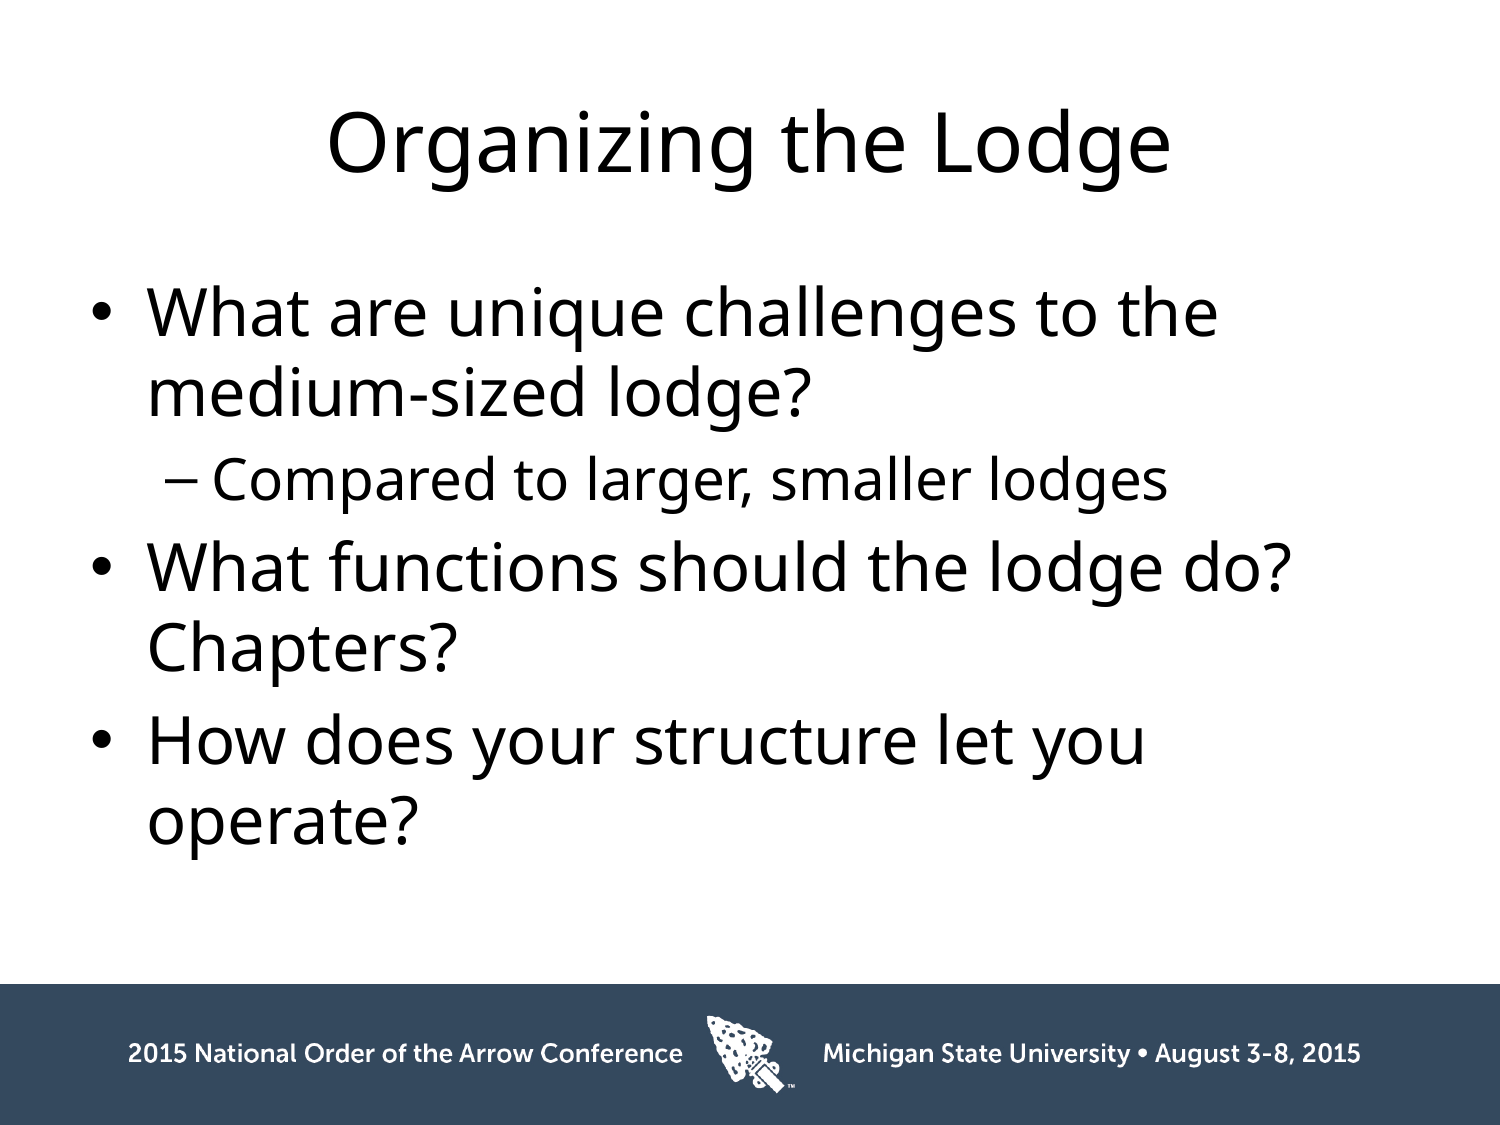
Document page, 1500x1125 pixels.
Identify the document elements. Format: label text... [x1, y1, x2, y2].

title Organizing the Lodge [75, 45, 1425, 233]
list What are unique challenges to the medium-sized lodge? Compared to larger, smaller lodges What functions should the lodge do? Chapters? How does your structure let you operate? [75, 262, 1425, 1005]
picture [0, 0, 1500, 1125]
